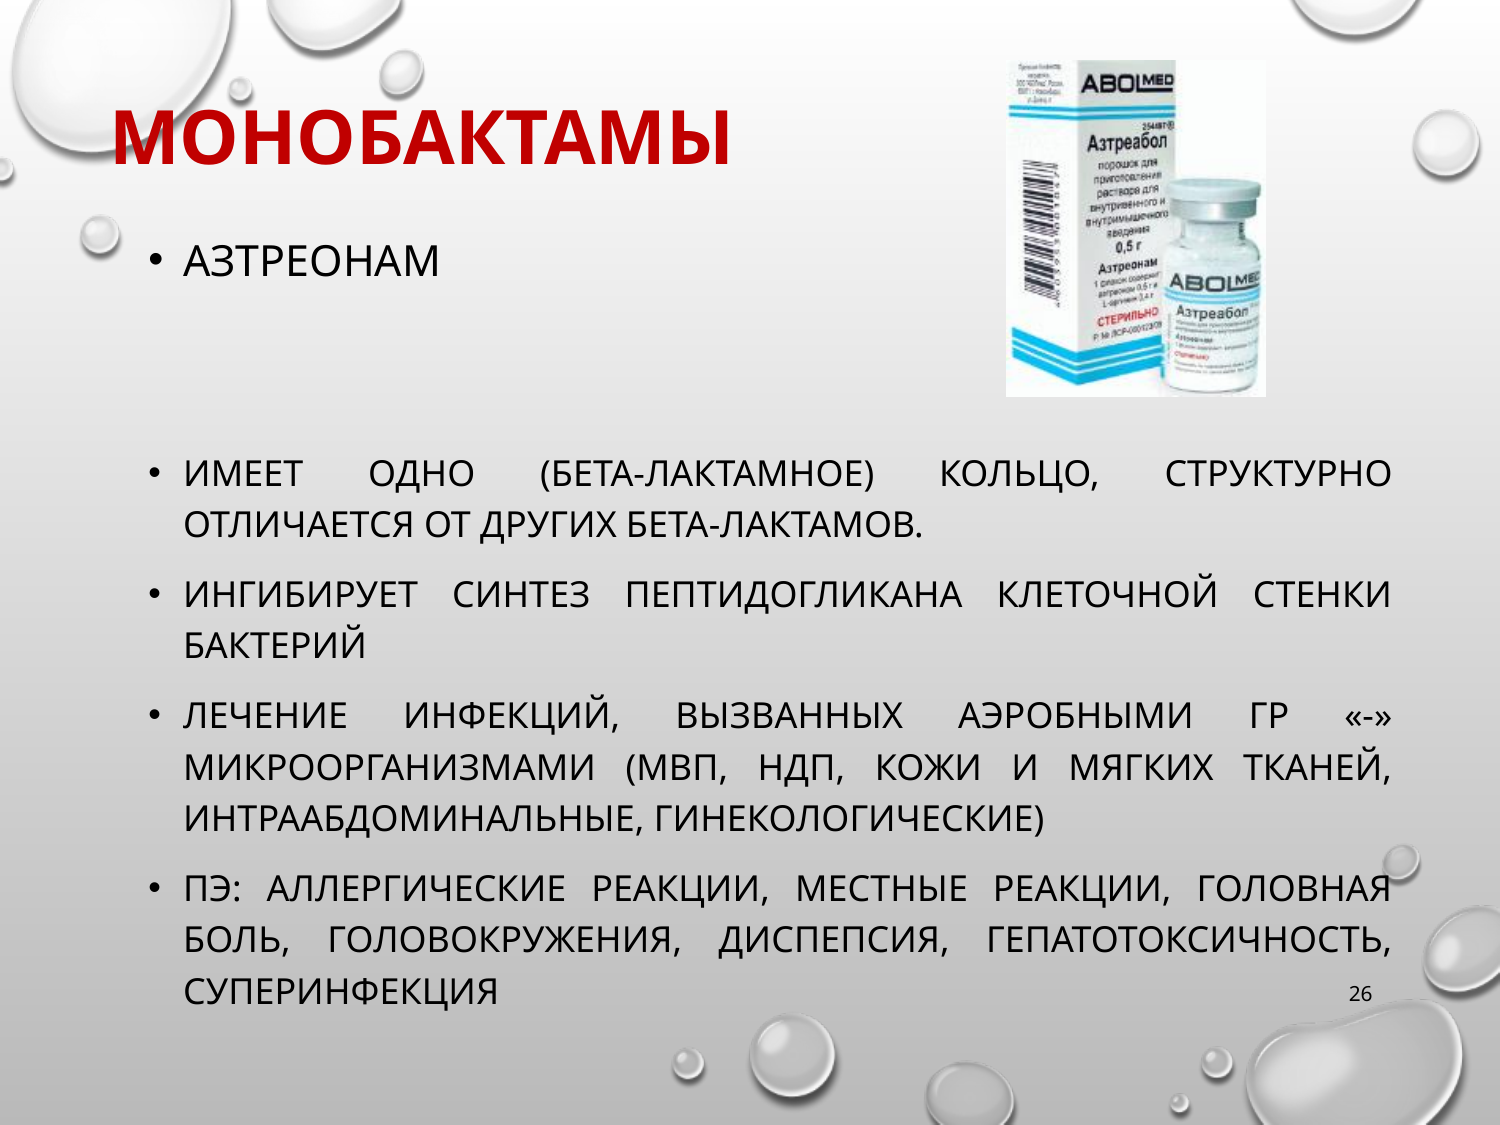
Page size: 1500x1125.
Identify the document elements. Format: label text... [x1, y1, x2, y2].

picture [0, 0, 1500, 1125]
slide_number 26 [1293, 965, 1388, 1025]
title монобактамы [23, 84, 750, 198]
list Азтреонам Имеет одно (бета-лактамное) кольцо, структурно отличается от других бета-лактамов. ингибирует синтез пептидогликана клеточной стенки бактерий Лечение инфекций, вызванных аэробными гр «-» микроорганизмами (мвп, ндп, кожи и мягких тканей, интраабдоминальные, гинекологические) ПЭ: аллергические реакции, местные реакции, головная боль, головокружения, диспепсия, гепатотоксичность, суперинфекция [133, 215, 1409, 1025]
